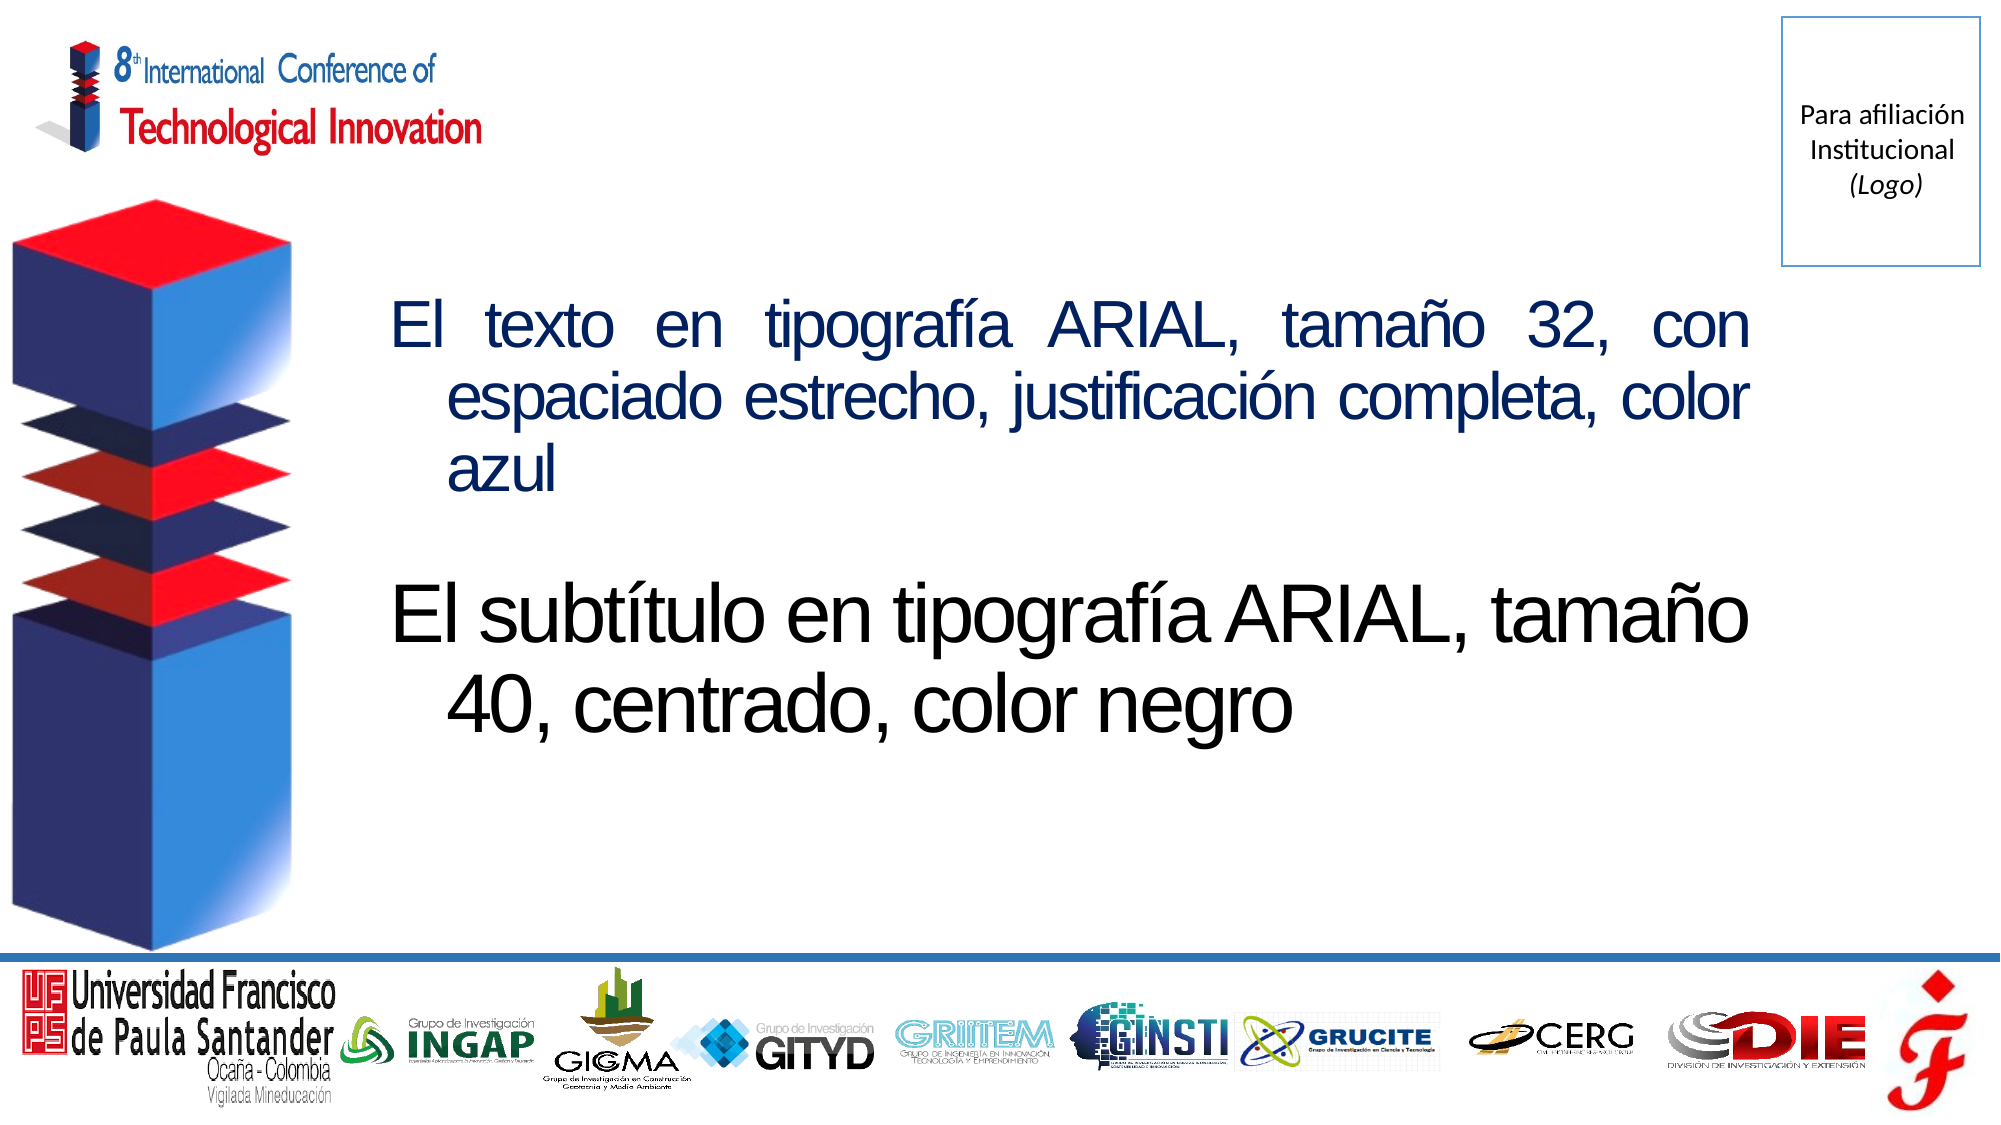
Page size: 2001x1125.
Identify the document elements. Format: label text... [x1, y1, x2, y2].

picture [1463, 962, 1639, 1111]
picture [19, 961, 877, 1112]
picture [1870, 967, 1976, 1117]
text_box El texto en tipografía ARIAL, tamaño 32, con espaciado estrecho, justificación completa, color azul El subtítulo en tipografía ARIAL, tamaño 40, centrado, color negro [375, 282, 1765, 758]
text_box Para afiliación Institucional (Logo) [1785, 87, 1987, 208]
picture [1661, 1010, 1869, 1070]
picture [884, 980, 1441, 1092]
text_box [0, 953, 2000, 962]
picture [19, 16, 495, 179]
picture [0, 192, 328, 960]
text_box [1781, 16, 1981, 267]
